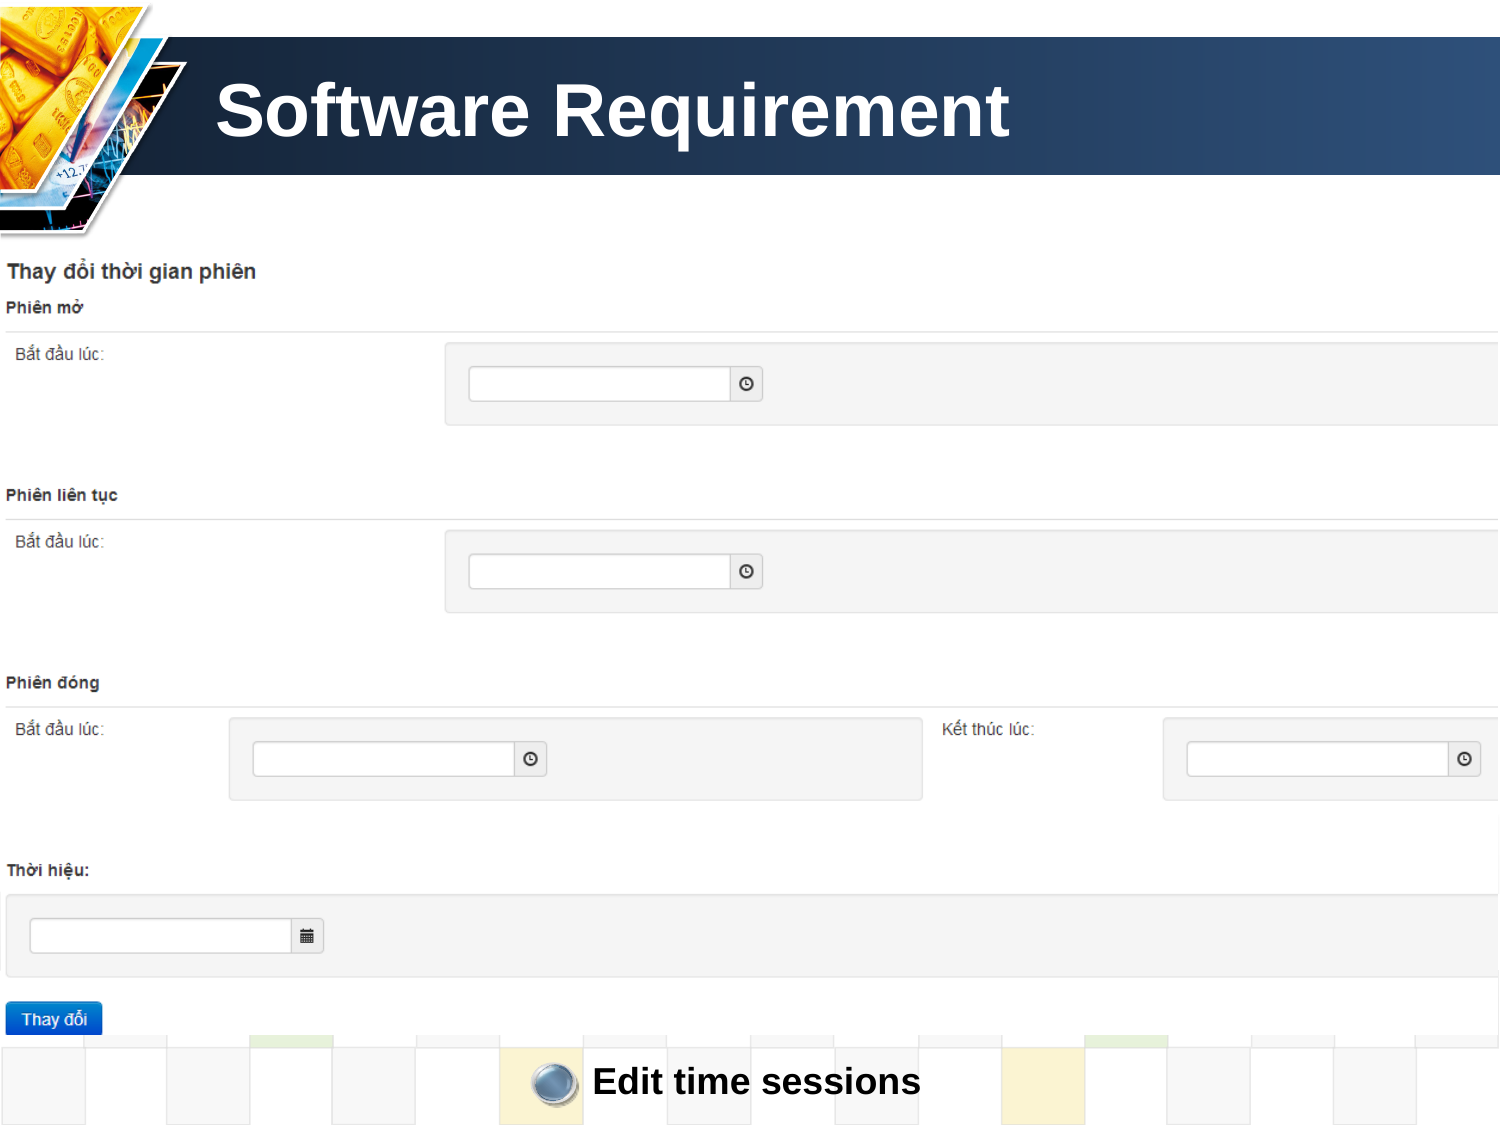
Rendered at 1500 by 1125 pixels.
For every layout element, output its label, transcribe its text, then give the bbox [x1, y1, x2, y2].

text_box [530, 1062, 576, 1103]
picture [0, 0, 190, 243]
title Software Requirement [200, 37, 1413, 175]
picture [1, 249, 1499, 1035]
text_box Edit time sessions [577, 1049, 937, 1110]
